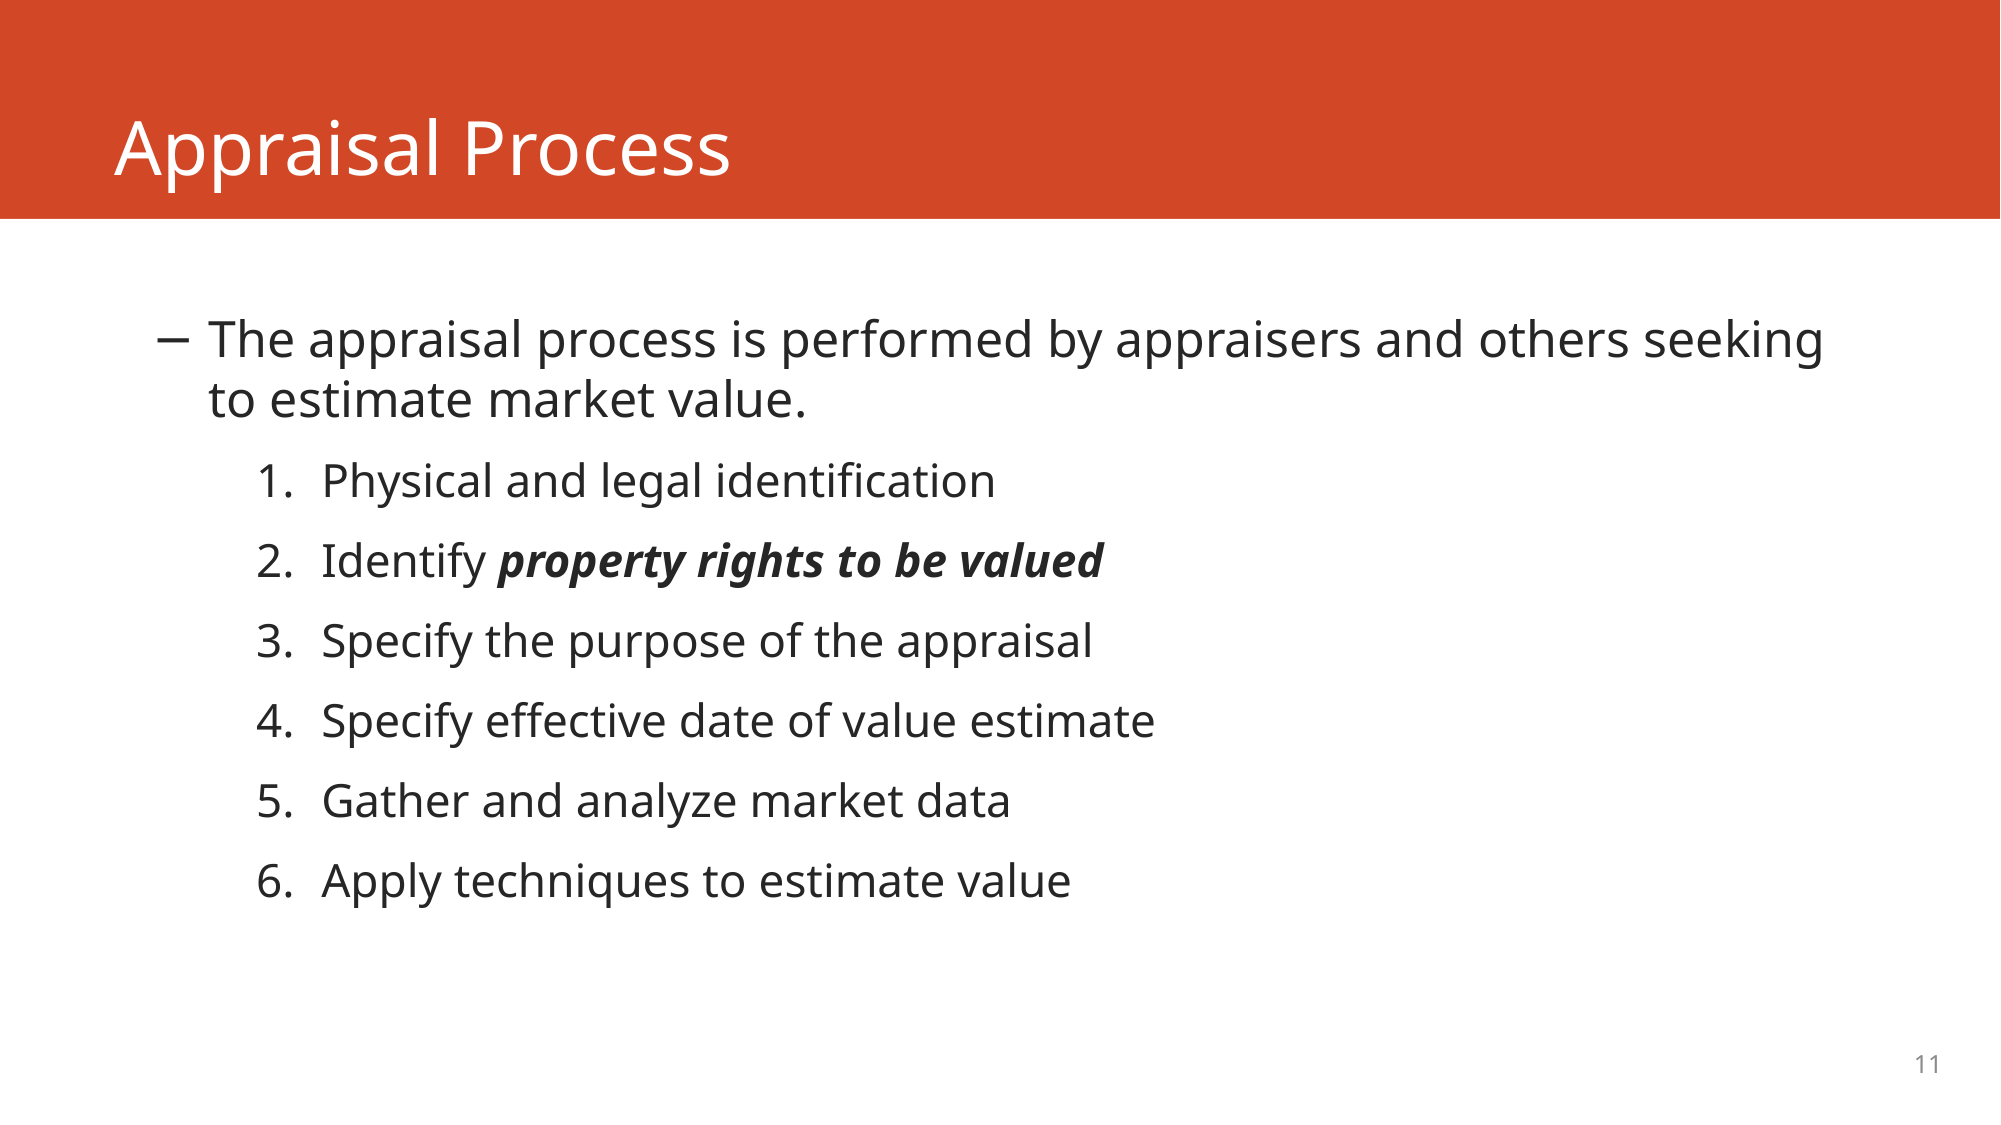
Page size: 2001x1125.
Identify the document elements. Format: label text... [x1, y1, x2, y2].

title Appraisal Process [99, 0, 1863, 199]
slide_number 11 [1419, 1035, 1958, 1096]
list The appraisal process is performed by appraisers and others seeking to estimate market value. Physical and legal identification Identify property rights to be valued Specify the purpose of the appraisal Specify effective date of value estimate Gather and analyze market data Apply techniques to estimate value [137, 299, 1863, 1023]
